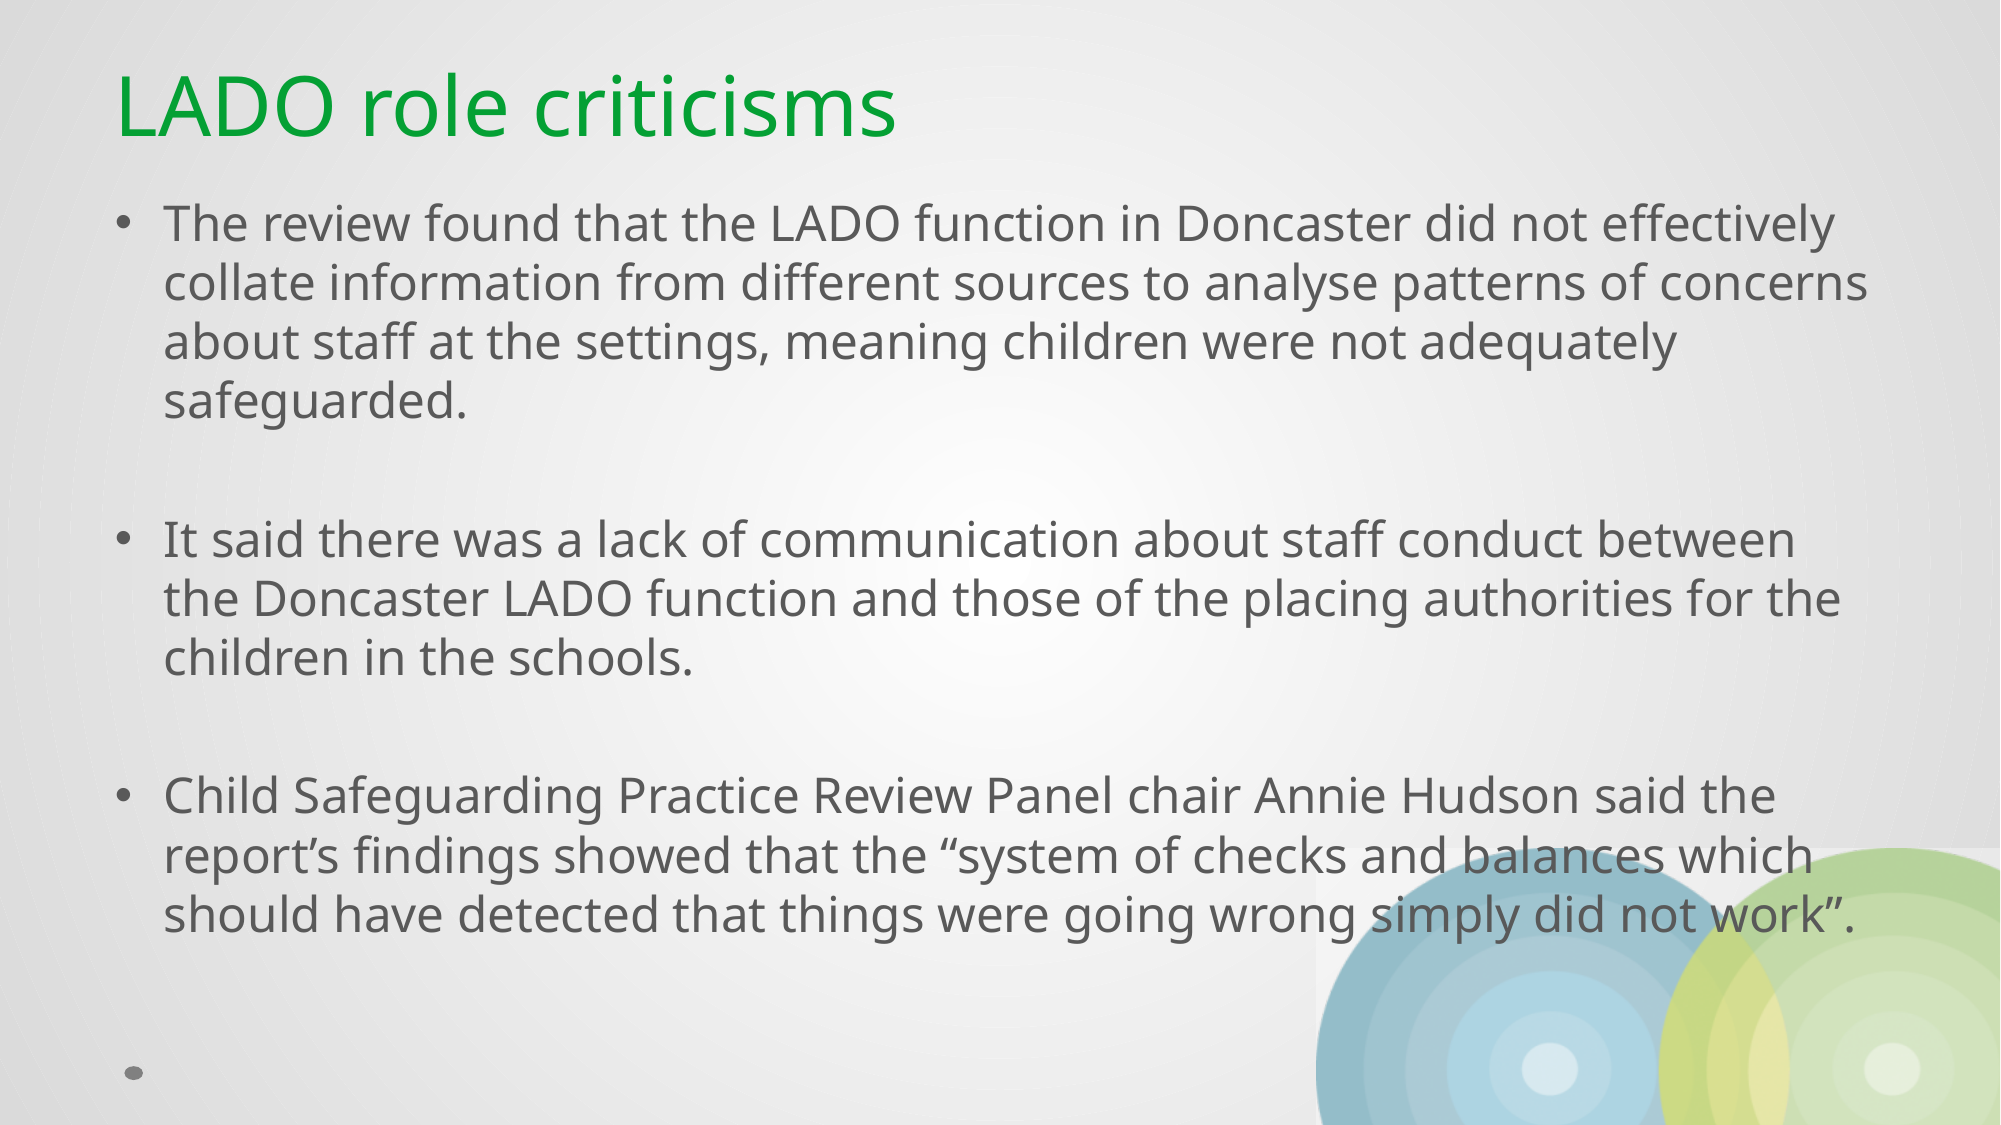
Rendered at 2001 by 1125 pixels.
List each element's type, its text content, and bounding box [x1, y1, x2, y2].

title LADO role criticisms [99, 35, 1900, 161]
list The review found that the LADO function in Doncaster did not effectively collate information from different sources to analyse patterns of concerns about staff at the settings, meaning children were not adequately safeguarded. It said there was a lack of communication about staff conduct between the Doncaster LADO function and those of the placing authorities for the children in the schools. Child Safeguarding Practice Review Panel chair Annie Hudson said the report’s findings showed that the “system of checks and balances which should have detected that things were going wrong simply did not work”. [99, 184, 1900, 1005]
